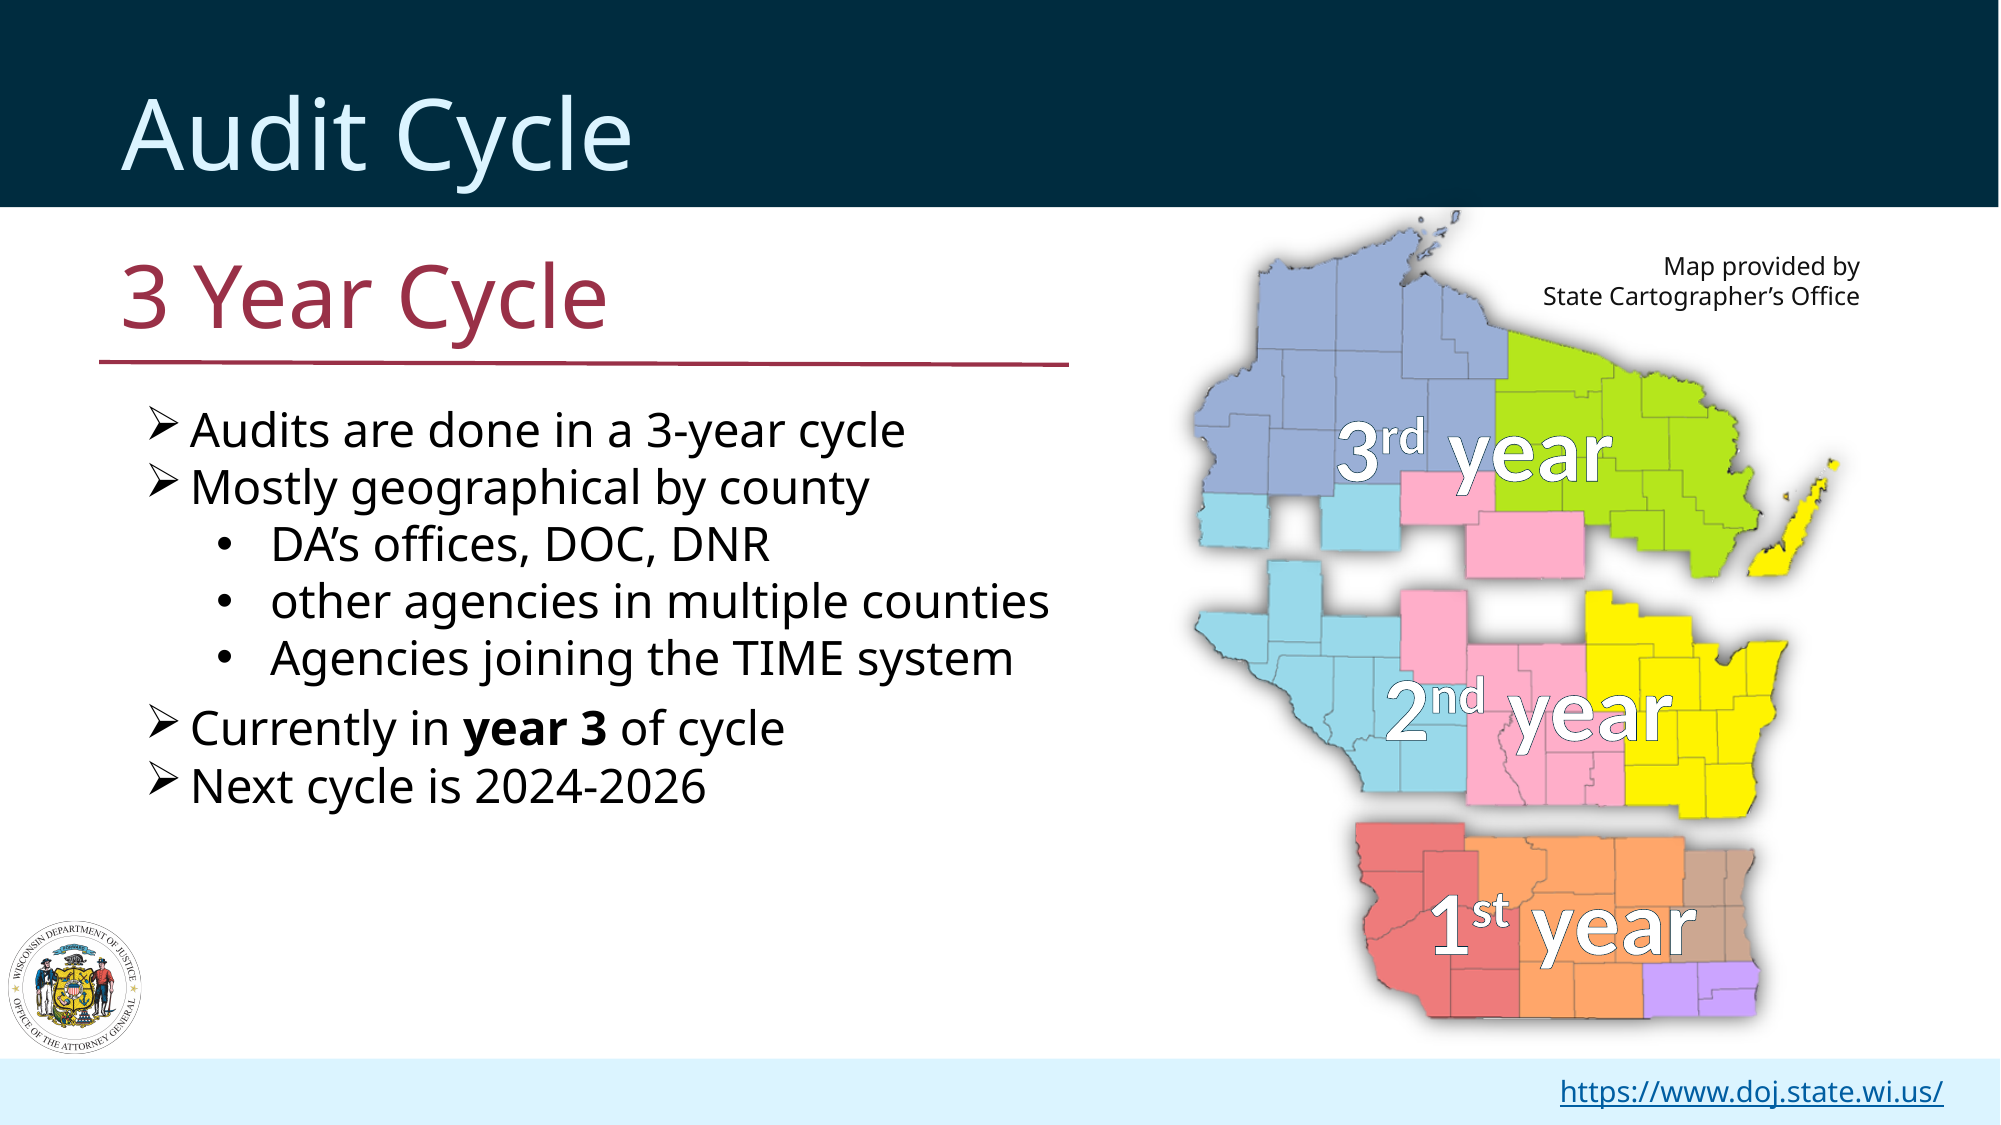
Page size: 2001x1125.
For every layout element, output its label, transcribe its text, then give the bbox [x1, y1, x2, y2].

text_box 3 Year Cycle [113, 233, 1164, 367]
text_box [1164, 185, 1894, 1046]
list Audits are done in a 3-year cycle Mostly geographical by county DA’s offices, DOC, DNR other agencies in multiple counties Agencies joining the TIME system Currently in year 3 of cycle Next cycle is 2024-2026 [137, 392, 1063, 919]
text_box [0, 0, 1999, 208]
text_box https://www.doj.state.wi.us/ [48, 1066, 1952, 1118]
text_box [0, 1058, 2000, 1125]
picture [6, 920, 142, 1055]
title Audit Cycle [113, 40, 774, 200]
